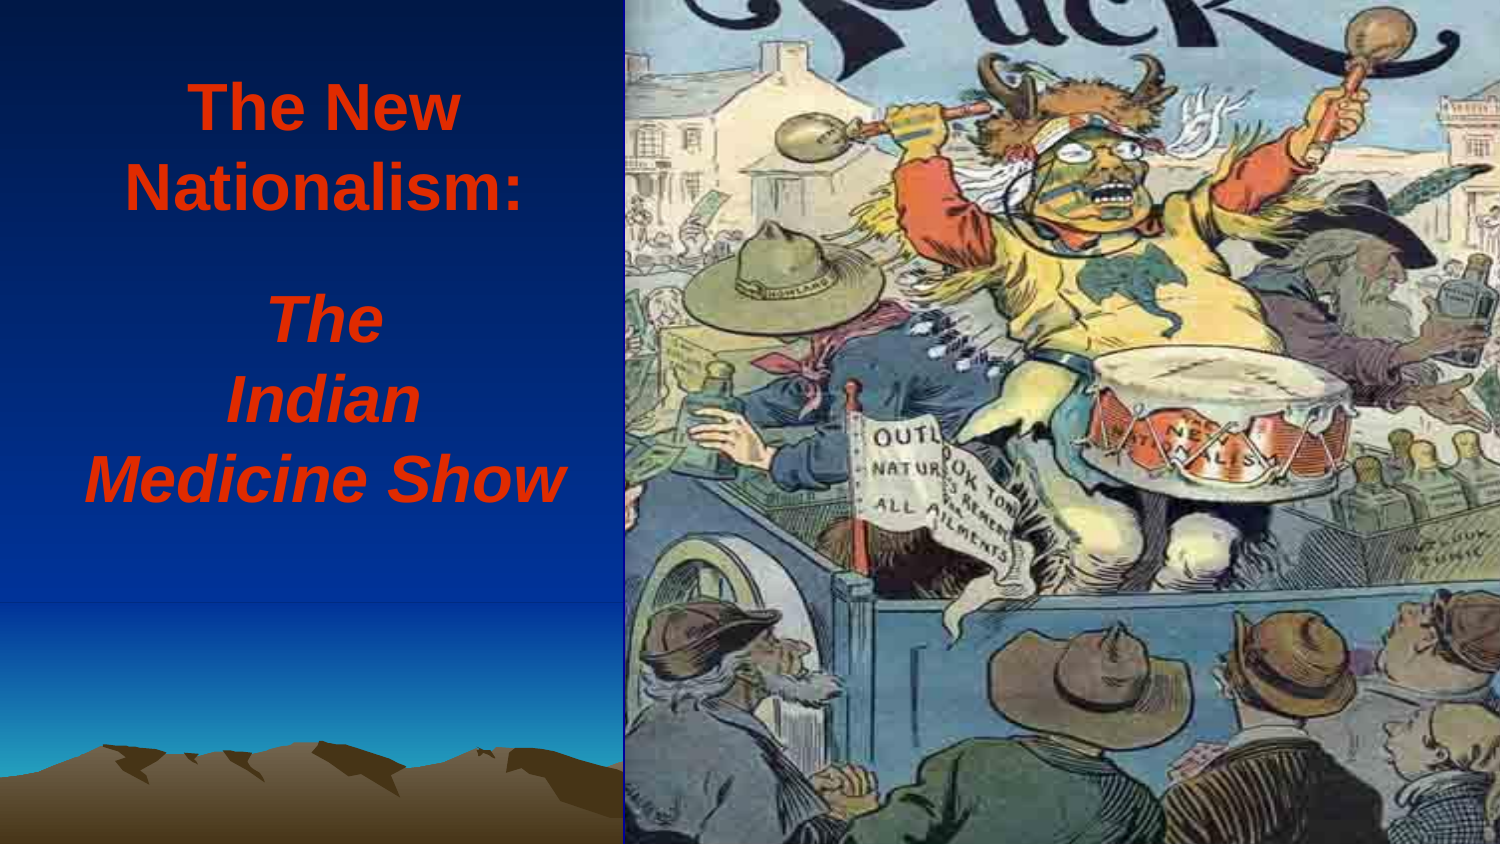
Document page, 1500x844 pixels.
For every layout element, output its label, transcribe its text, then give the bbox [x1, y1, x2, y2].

text_box The New Nationalism: The Indian Medicine Show [6, 56, 619, 677]
picture [624, 0, 1500, 844]
